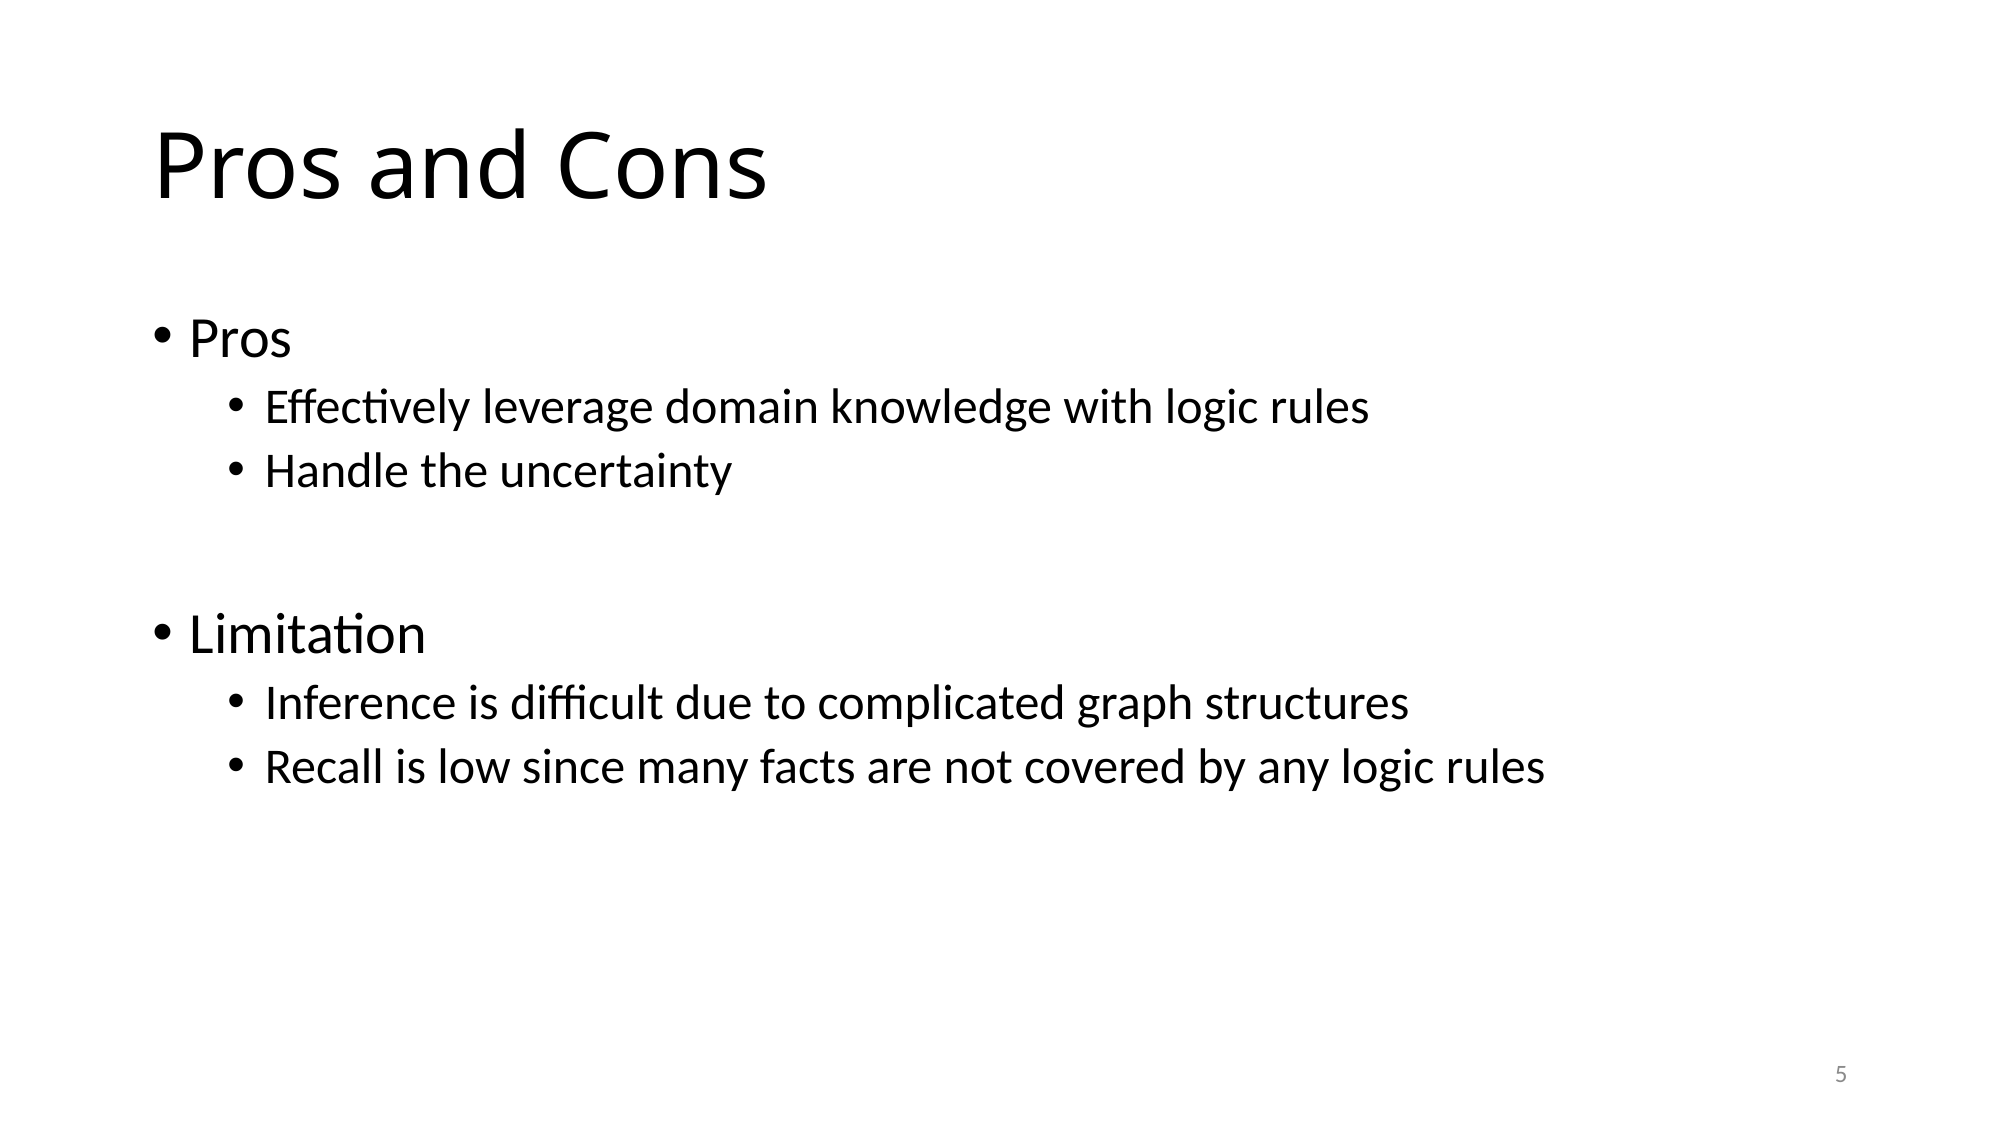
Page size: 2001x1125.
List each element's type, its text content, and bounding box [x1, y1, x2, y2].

title Pros and Cons [137, 59, 1863, 278]
list Pros Effectively leverage domain knowledge with logic rules Handle the uncertainty Limitation Inference is difficult due to complicated graph structures Recall is low since many facts are not covered by any logic rules [137, 299, 1863, 1014]
slide_number 5 [1412, 1042, 1863, 1103]
